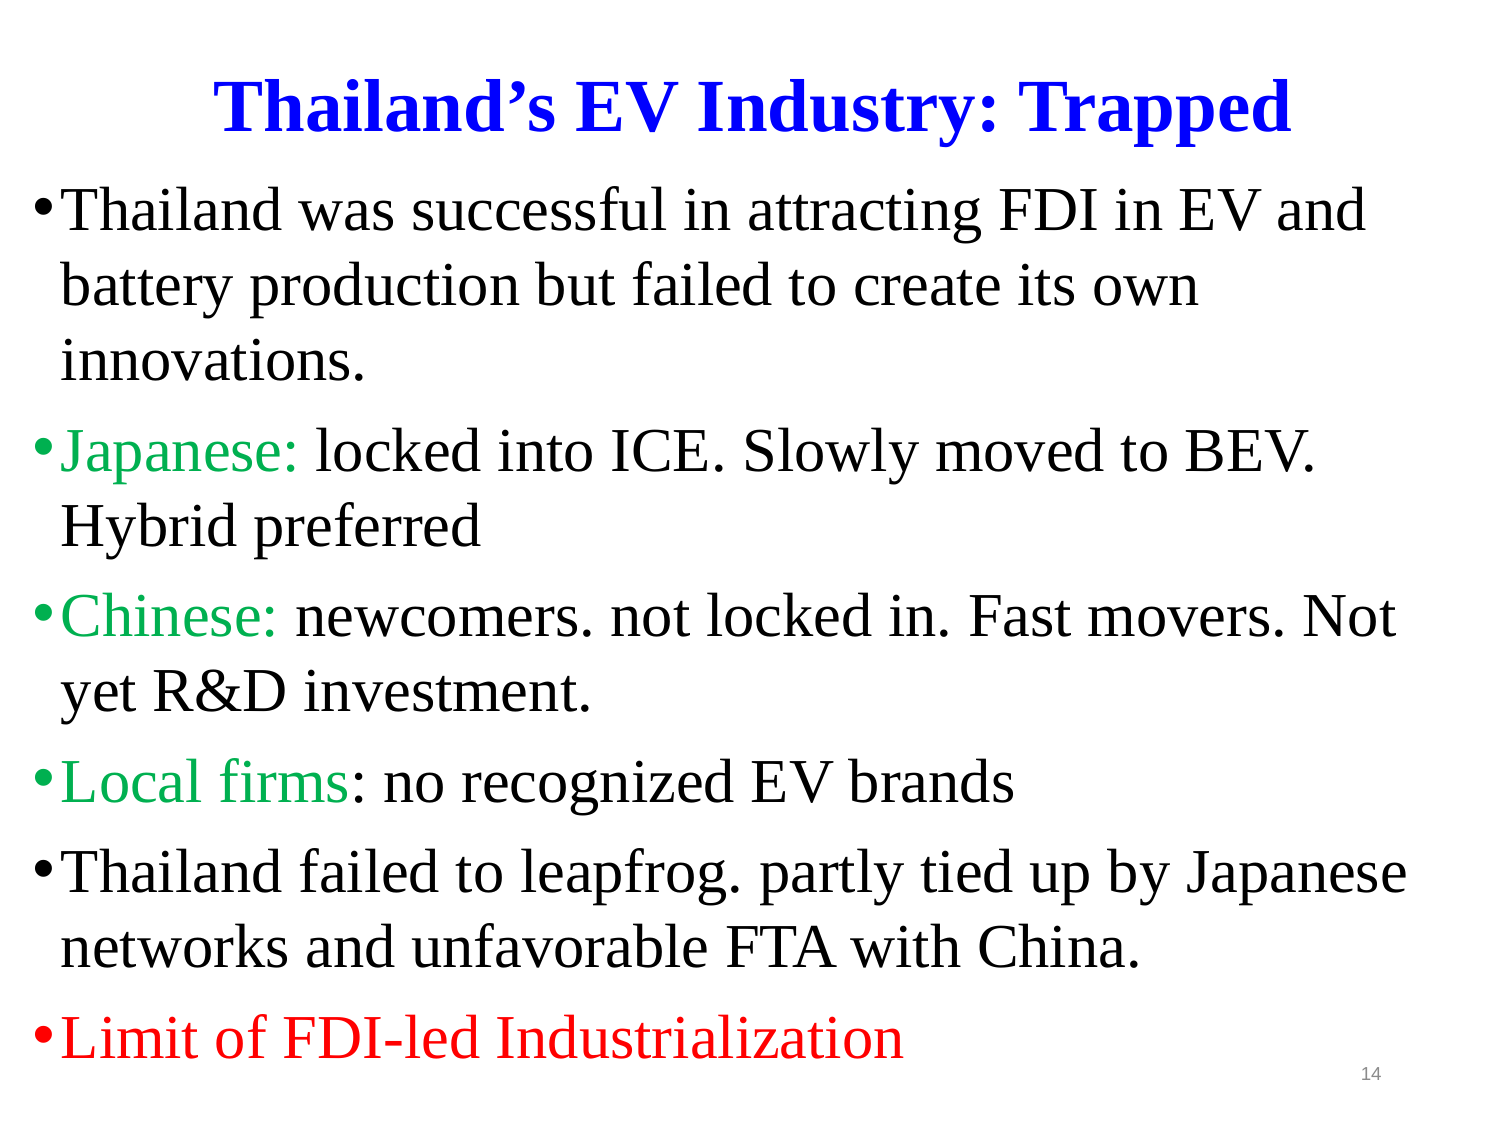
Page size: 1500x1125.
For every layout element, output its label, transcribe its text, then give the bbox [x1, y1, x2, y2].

title Thailand’s EV Industry: Trapped [106, 0, 1401, 160]
slide_number 14 [1059, 1042, 1397, 1103]
list Thailand was successful in attracting FDI in EV and battery production but failed to create its own innovations. Japanese: locked into ICE. Slowly moved to BEV. Hybrid preferred Chinese: newcomers. not locked in. Fast movers. Not yet R&D investment. Local firms: no recognized EV brands Thailand failed to leapfrog. partly tied up by Japanese networks and unfavorable FTA with China. Limit of FDI-led Industrialization [17, 160, 1459, 1125]
